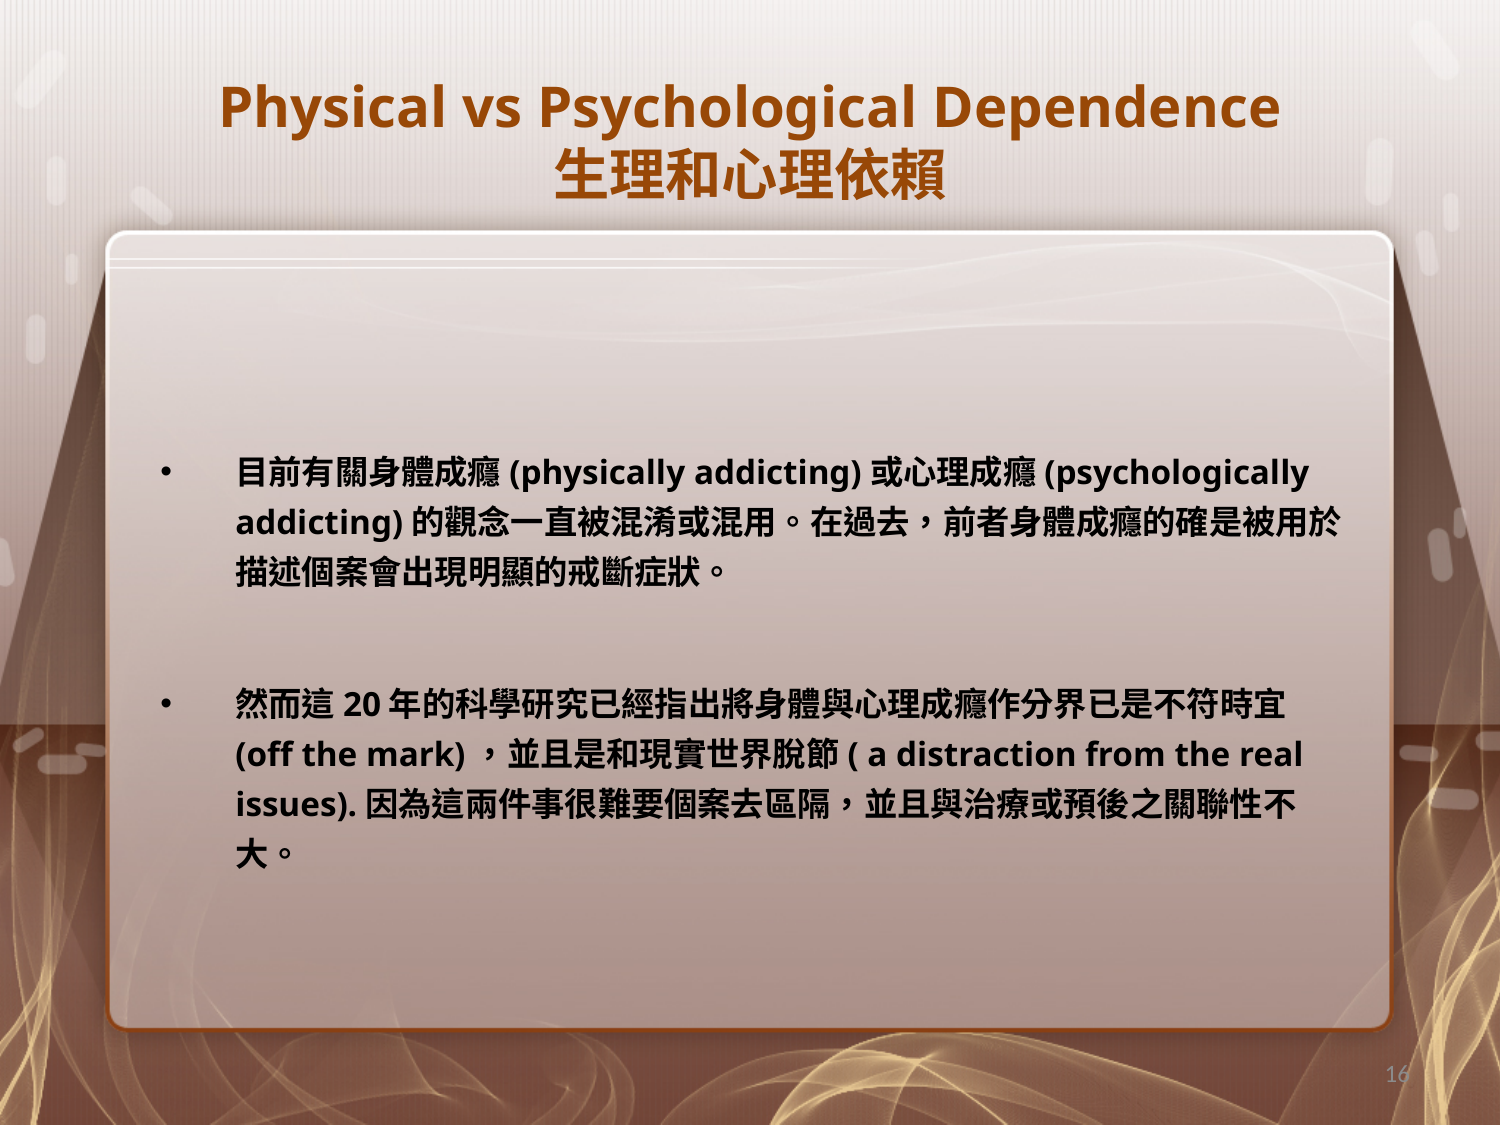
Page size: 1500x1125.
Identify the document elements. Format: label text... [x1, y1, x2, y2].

title Physical vs Psychological Dependence 生理和心理依賴 [74, 44, 1426, 233]
slide_number 16 [1074, 1042, 1425, 1103]
picture [0, 0, 1500, 1125]
list 目前有關身體成癮(physically addicting)或心理成癮(psychologically addicting)的觀念一直被混淆或混用。在過去，前者身體成癮的確是被用於描述個案會出現明顯的戒斷症狀。 然而這20年的科學研究已經指出將身體與心理成癮作分界已是不符時宜(off the mark)，並且是和現實世界脫節( a distraction from the real issues).因為這兩件事很難要個案去區隔，並且與治療或預後之關聯性不大。 [70, 433, 1360, 1125]
